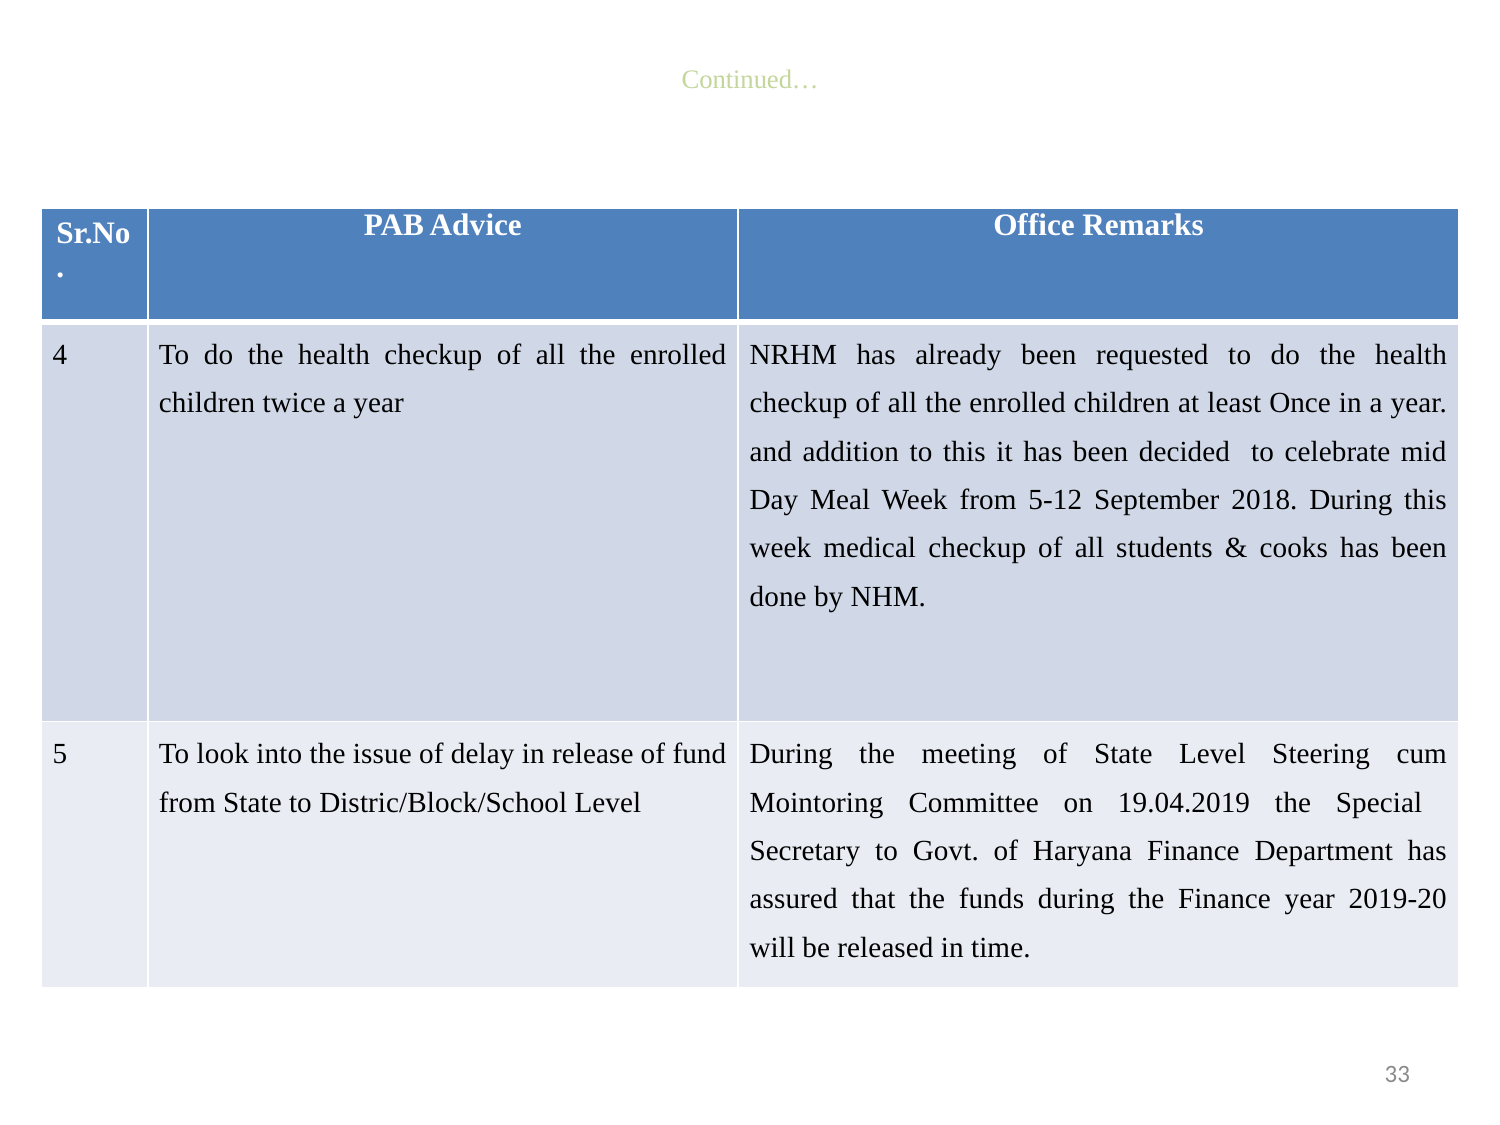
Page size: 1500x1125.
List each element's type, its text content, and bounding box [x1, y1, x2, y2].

table_cell 5 [42, 722, 147, 987]
table_cell During the meeting of State Level Steering cum Mointoring Committee on 19.04.2019 the Special Secretary to Govt. of Haryana Finance Department has assured that the funds during the Finance year 2019-20 will be released in time. [739, 722, 1458, 987]
table_header PAB Advice [149, 209, 737, 319]
table_cell To look into the issue of delay in release of fund from State to Distric/Block/School Level [149, 722, 737, 987]
table_cell To do the health checkup of all the enrolled children twice a year [149, 325, 737, 721]
table_header Office Remarks [739, 209, 1458, 319]
table_cell 4 [42, 325, 147, 721]
table_header Sr.No. [42, 209, 147, 319]
title Continued… [75, 54, 1425, 102]
table_cell NRHM has already been requested to do the health checkup of all the enrolled children at least Once in a year. and addition to this it has been decided to celebrate mid Day Meal Week from 5-12 September 2018. During this week medical checkup of all students & cooks has been done by NHM. [739, 325, 1458, 721]
slide_number 33 [1074, 1042, 1425, 1103]
